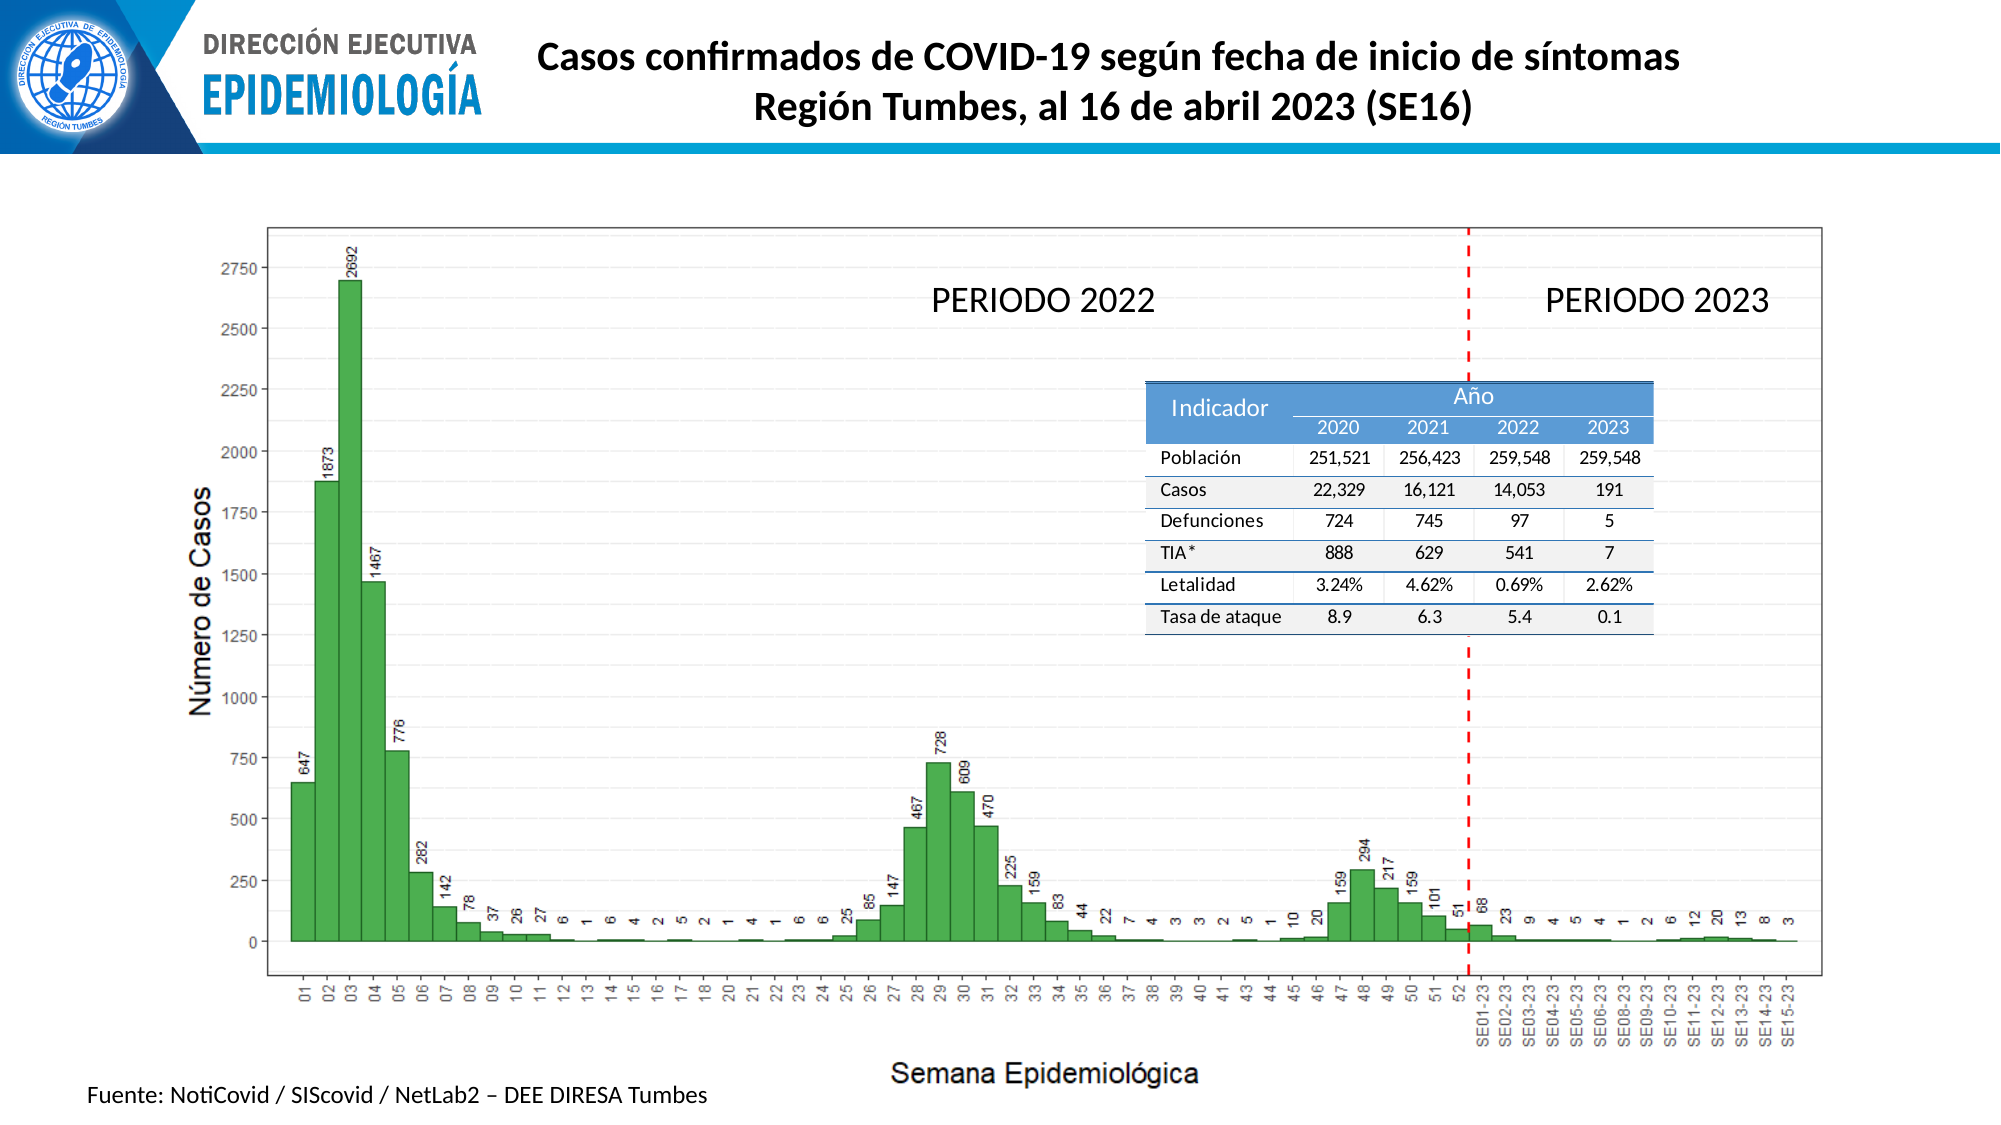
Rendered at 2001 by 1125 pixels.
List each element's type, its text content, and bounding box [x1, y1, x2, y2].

text_box Fuente: NotiCovid / SIScovid / NetLab2 – DEE DIRESA Tumbes [72, 1071, 1228, 1116]
picture [0, 0, 512, 154]
picture [180, 218, 1832, 1090]
text_box [0, 142, 2000, 155]
text_box Casos confirmados de COVID-19 según fecha de inicio de síntomas Región Tumbes, al 16 de abril 2023 (SE16) [522, 21, 1706, 137]
